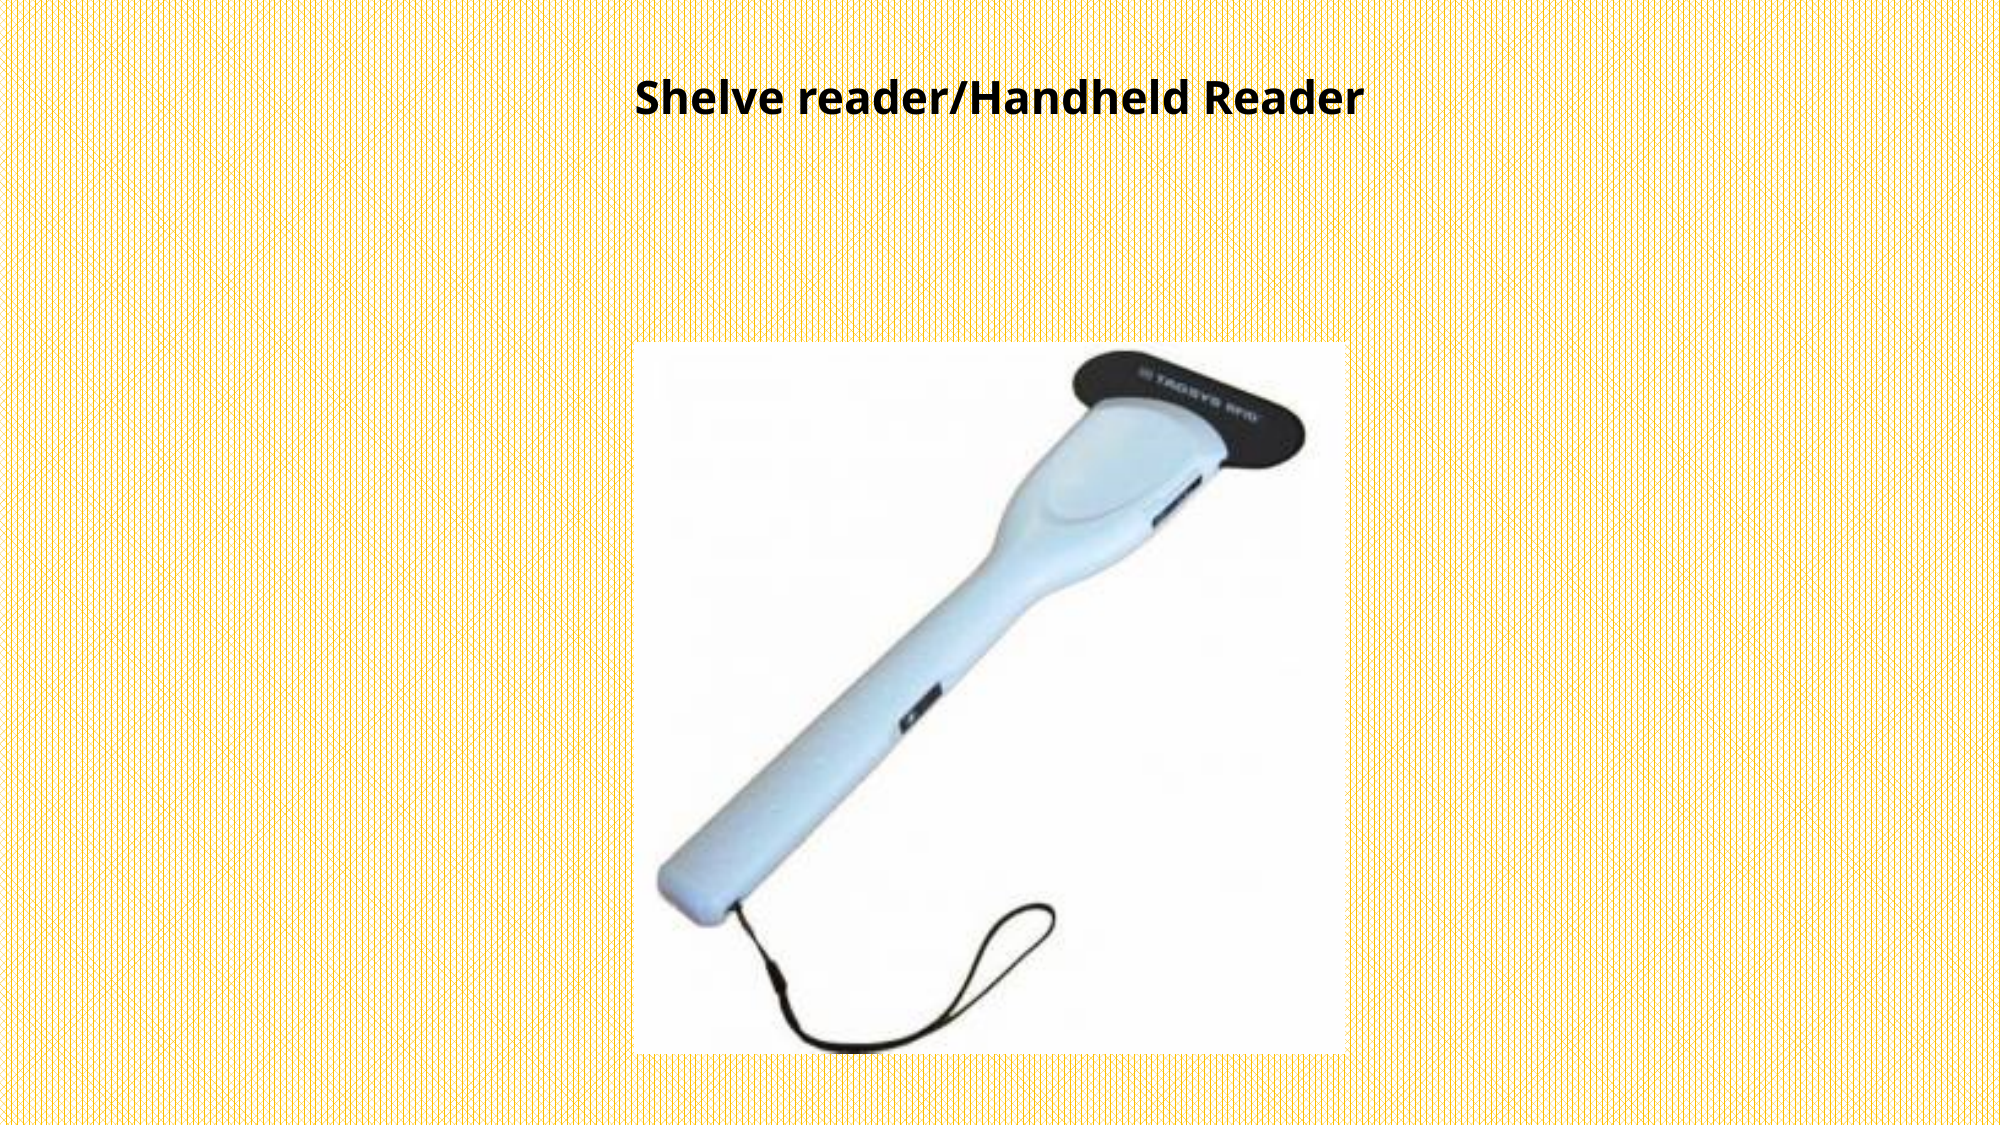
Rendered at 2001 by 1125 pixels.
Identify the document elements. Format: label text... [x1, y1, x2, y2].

list [137, 188, 1863, 903]
picture [634, 342, 1345, 1054]
title Shelve reader/Handheld Reader [137, 16, 1863, 188]
